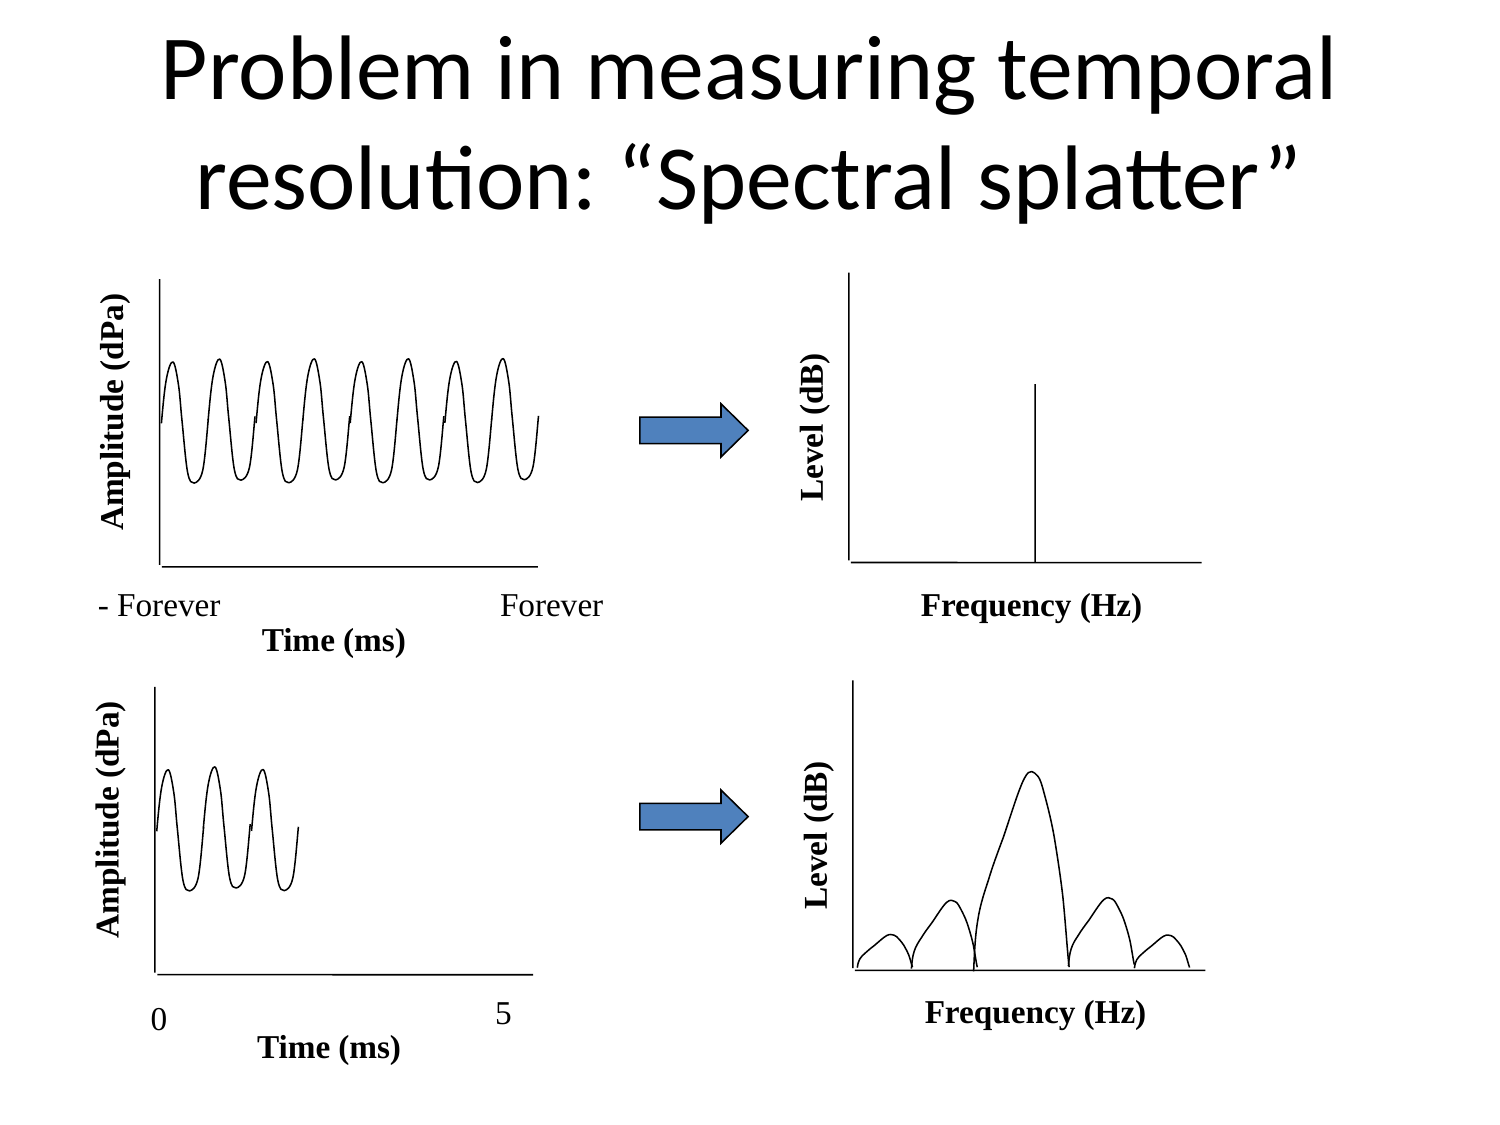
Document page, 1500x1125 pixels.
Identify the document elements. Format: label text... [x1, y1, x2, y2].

text_box Frequency (Hz) [910, 983, 1162, 1038]
text_box 0 [135, 990, 183, 1045]
text_box [251, 769, 299, 891]
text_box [852, 680, 1206, 971]
text_box [639, 403, 749, 457]
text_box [82, 277, 619, 666]
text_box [781, 272, 1202, 631]
text_box [203, 766, 251, 889]
text_box Time (ms) [242, 1018, 417, 1073]
text_box 5 [480, 983, 527, 1039]
title Problem in measuring temporal resolution: “Spectral splatter” [0, 0, 1500, 237]
text_box Amplitude (dPa) [77, 686, 133, 954]
text_box [156, 769, 204, 891]
text_box [639, 790, 749, 844]
text_box Level (dB) [786, 746, 841, 925]
